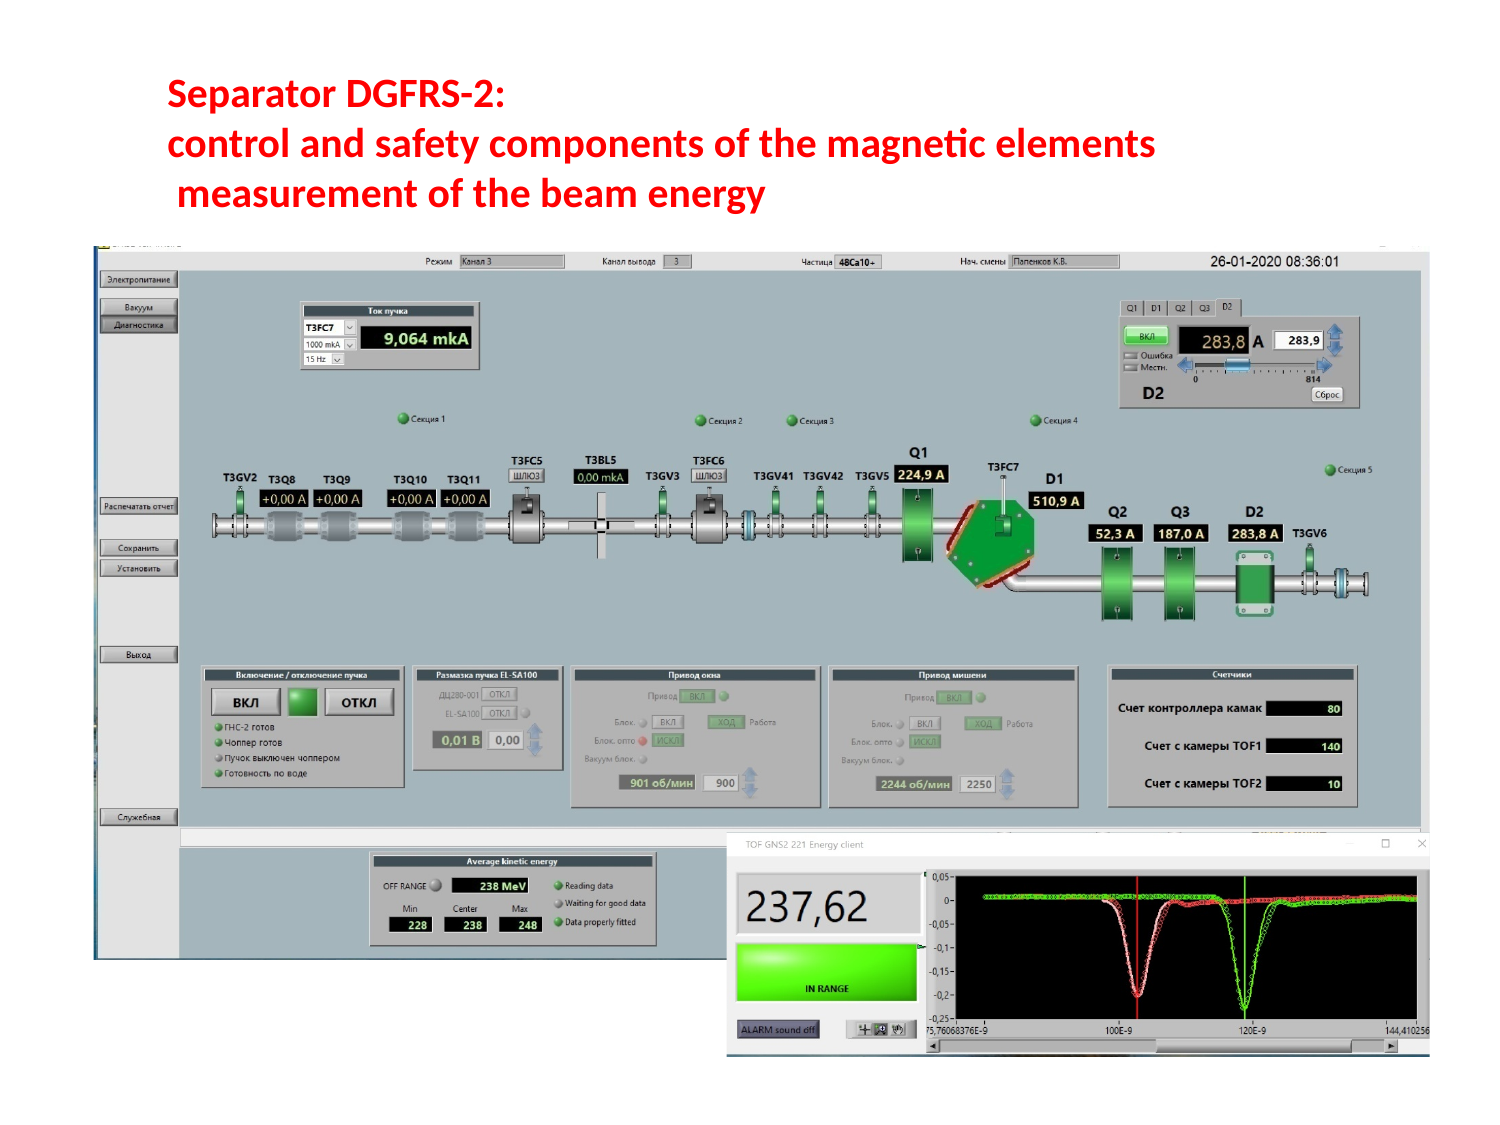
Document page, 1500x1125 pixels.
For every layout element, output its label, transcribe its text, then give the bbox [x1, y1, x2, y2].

picture [93, 245, 1430, 1057]
title Separator DGFRS-2: control and safety components of the magnetic elements measurement of the beam energy [152, 70, 1219, 211]
